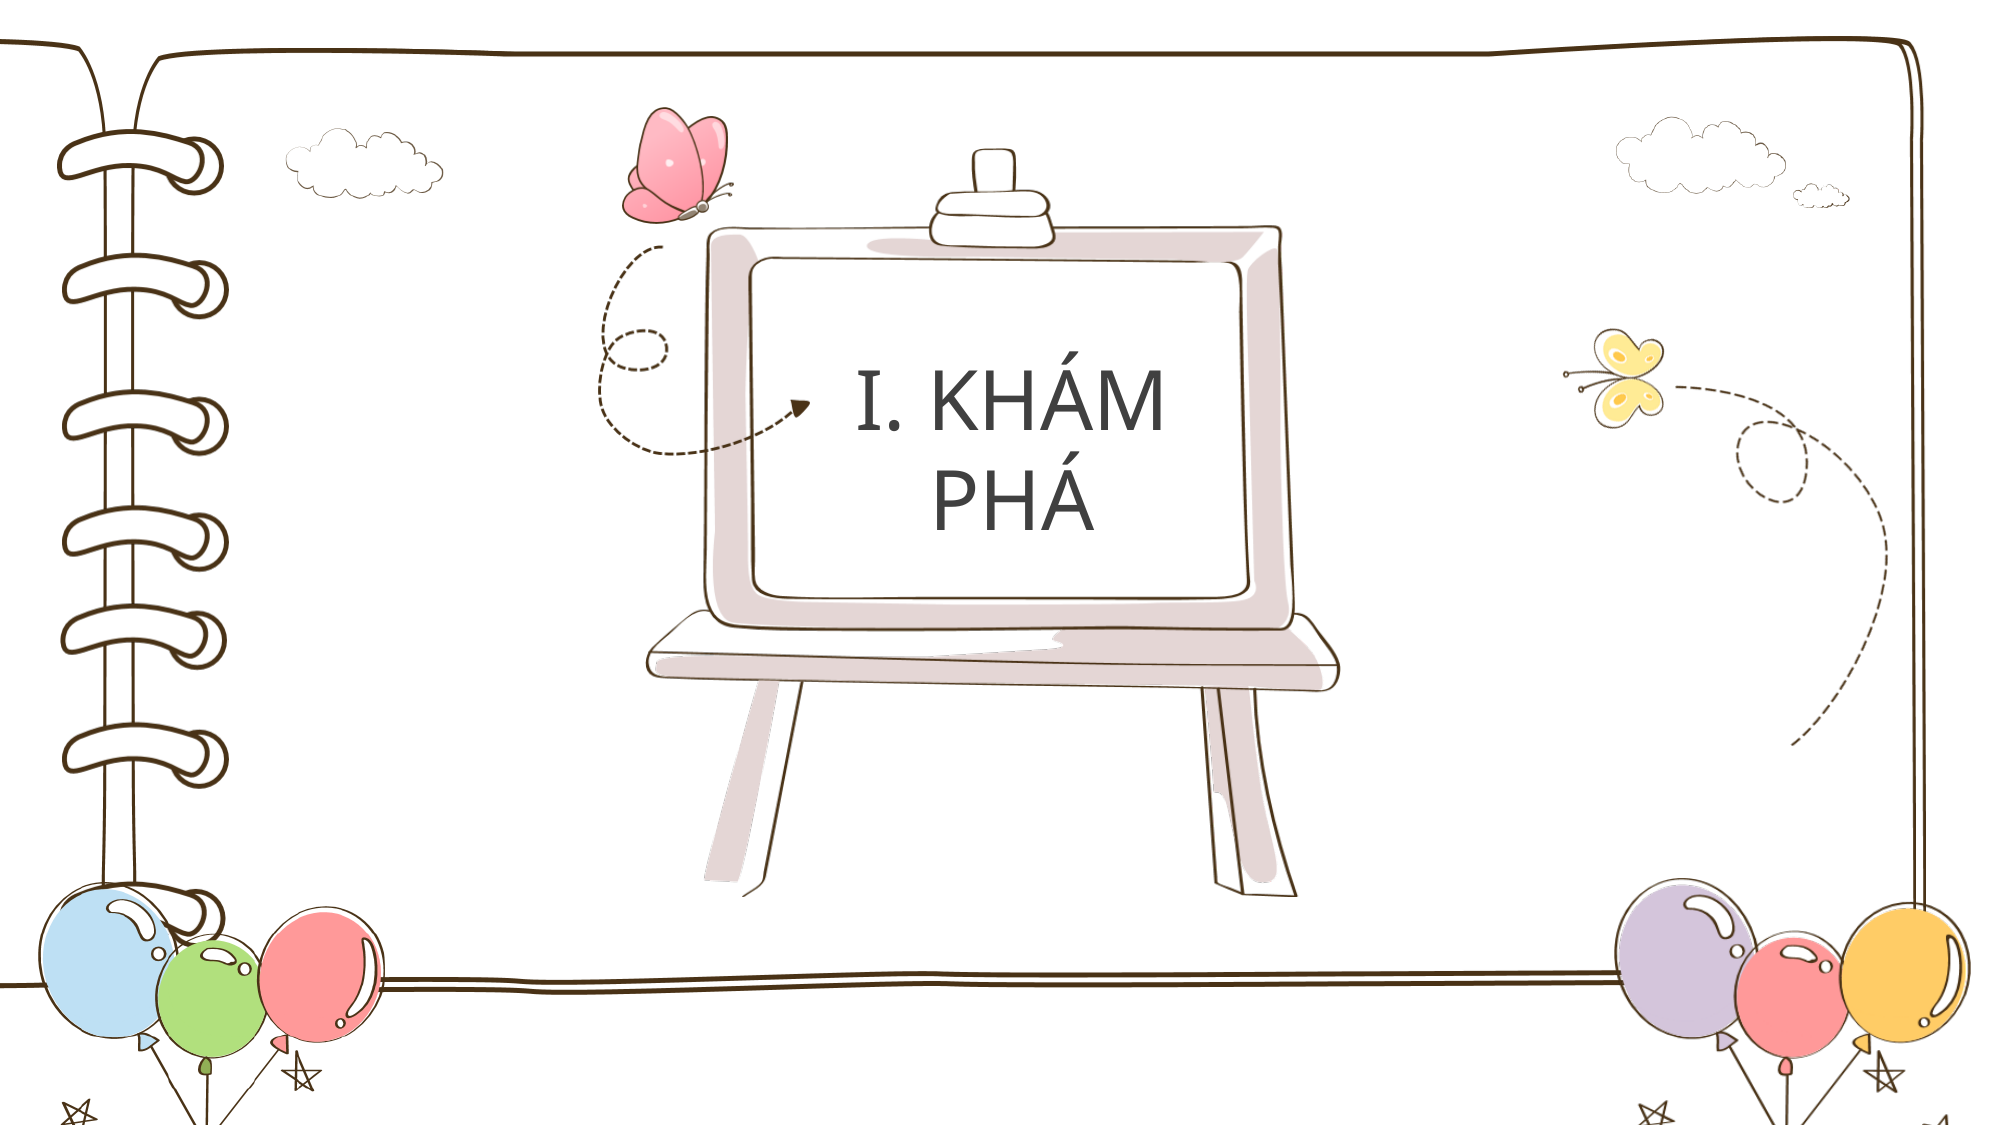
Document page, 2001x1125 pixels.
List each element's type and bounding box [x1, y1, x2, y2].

picture [38, 882, 385, 1125]
picture [276, 120, 462, 208]
picture [1614, 878, 1971, 1125]
picture [1547, 306, 1962, 752]
picture [1614, 114, 1874, 208]
text_box [0, 25, 1926, 995]
picture [598, 107, 1341, 897]
